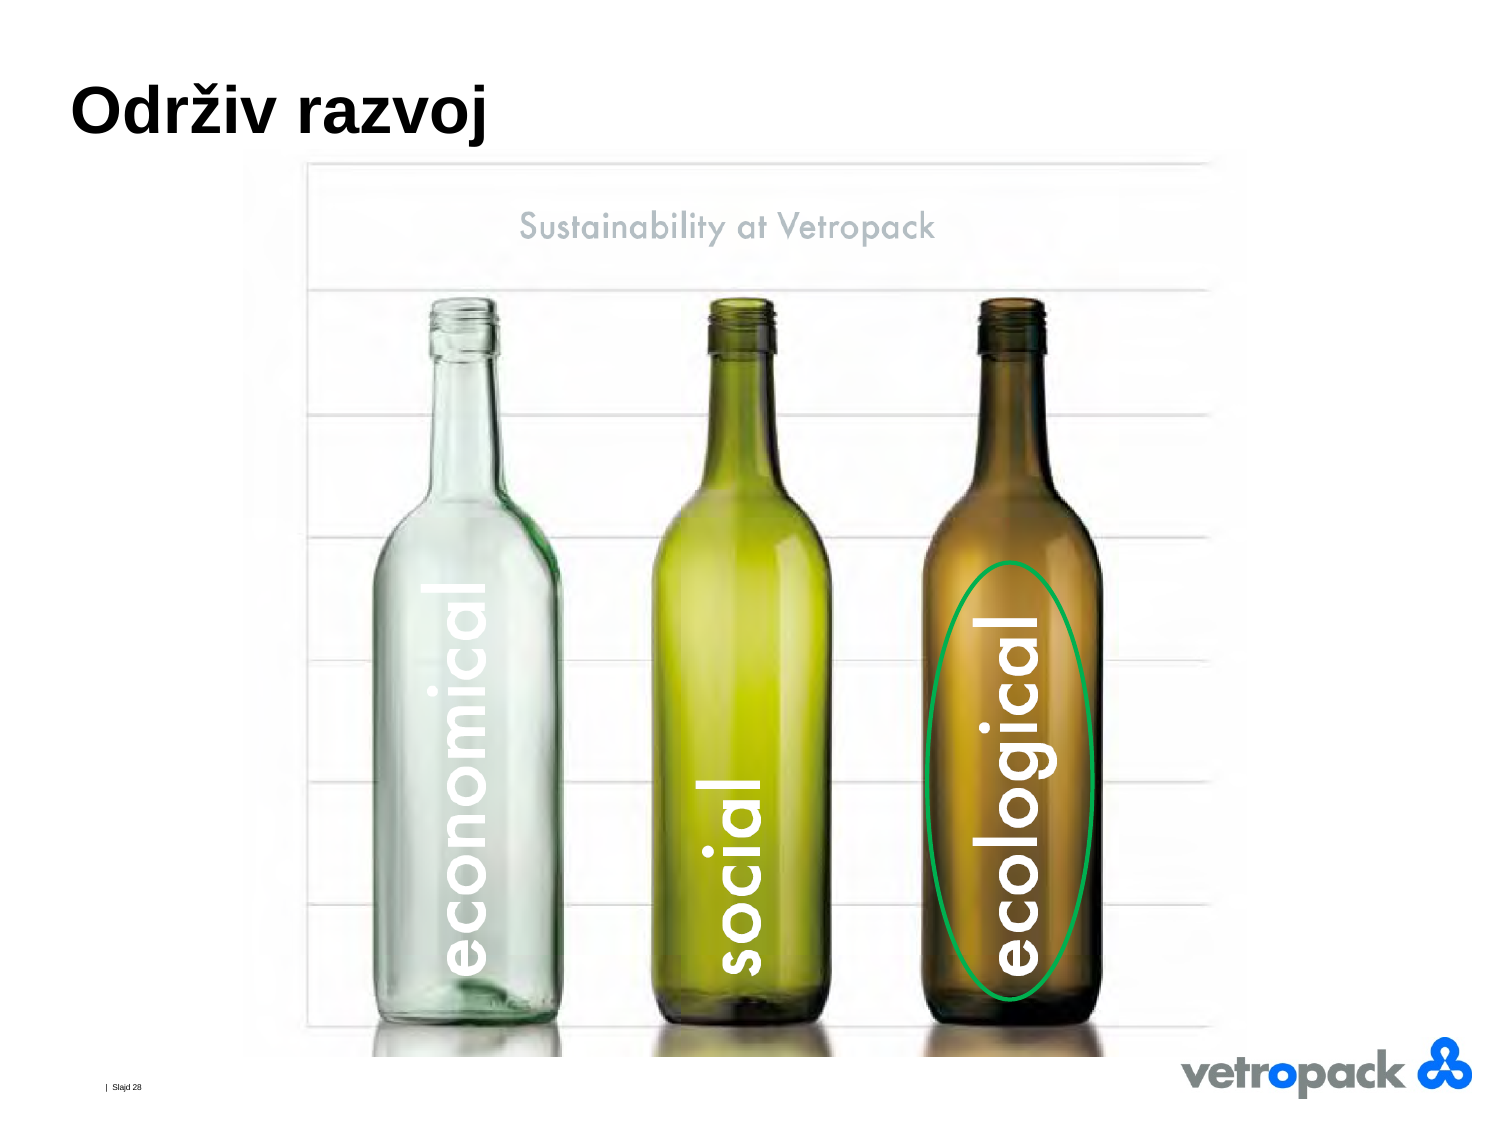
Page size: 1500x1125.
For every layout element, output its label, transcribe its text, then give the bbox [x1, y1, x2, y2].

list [241, 148, 1247, 1057]
slide_number | Slajd 28 [99, 1076, 150, 1098]
title Održiv razvoj [64, 68, 1424, 226]
picture [1180, 1037, 1472, 1099]
